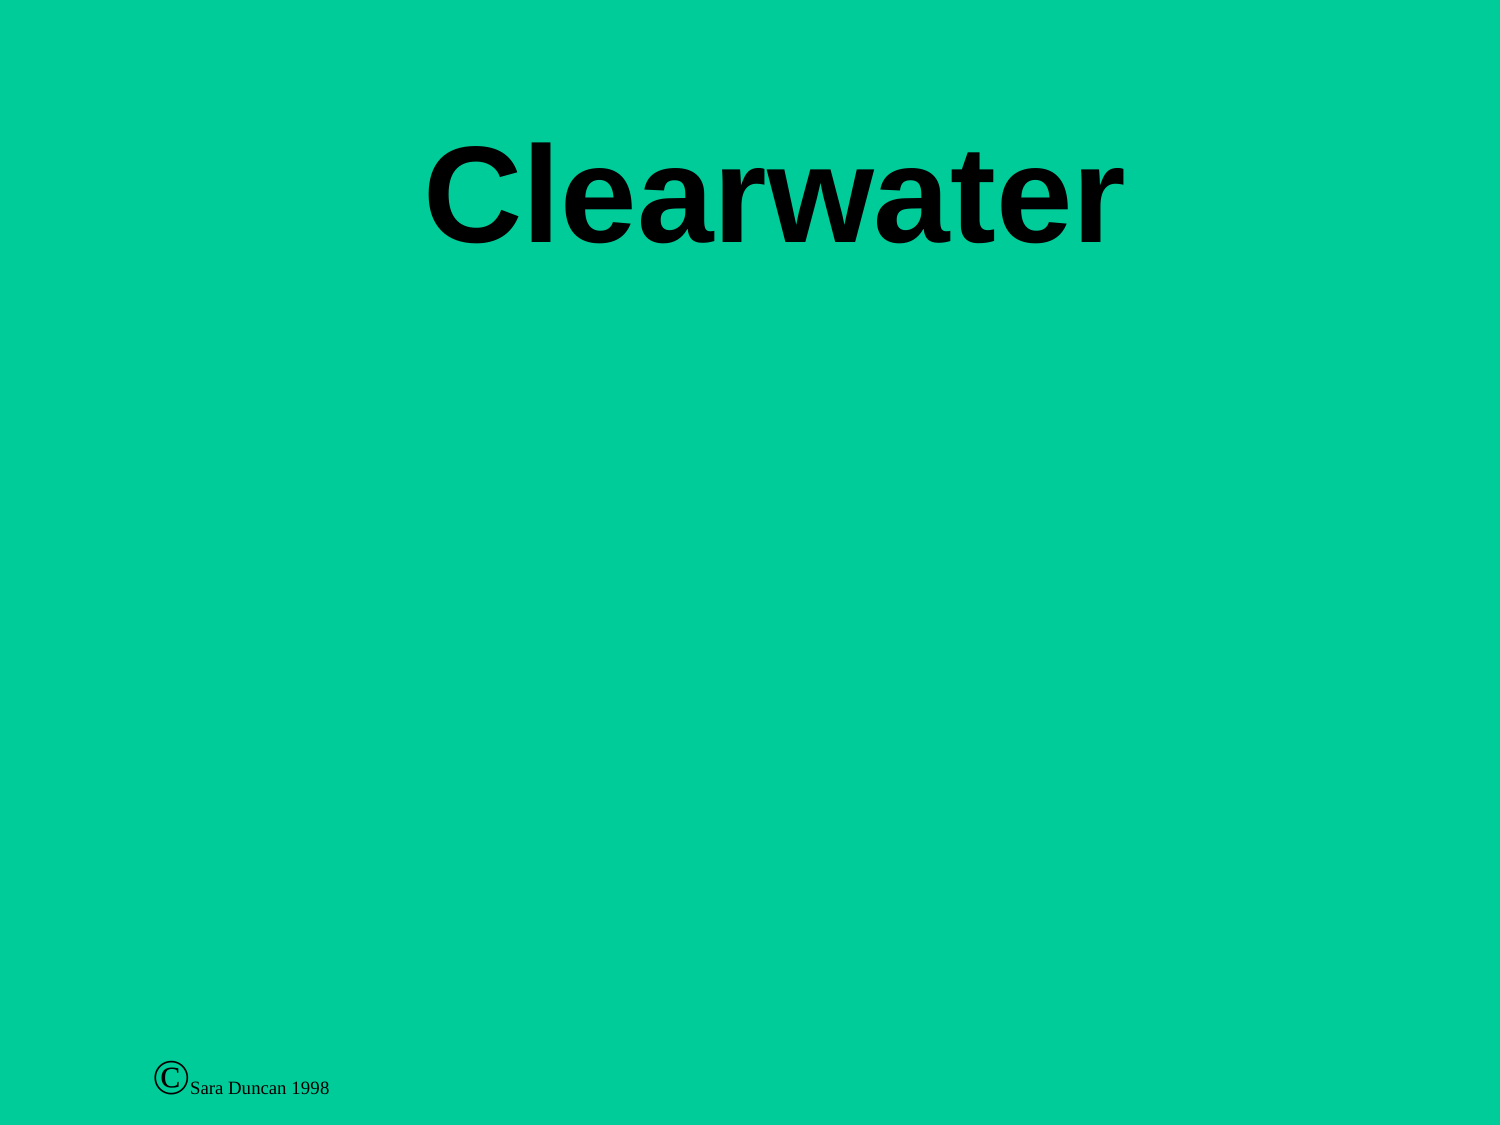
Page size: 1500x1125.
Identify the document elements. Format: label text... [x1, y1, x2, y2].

text_box Clearwater [174, 97, 1375, 278]
